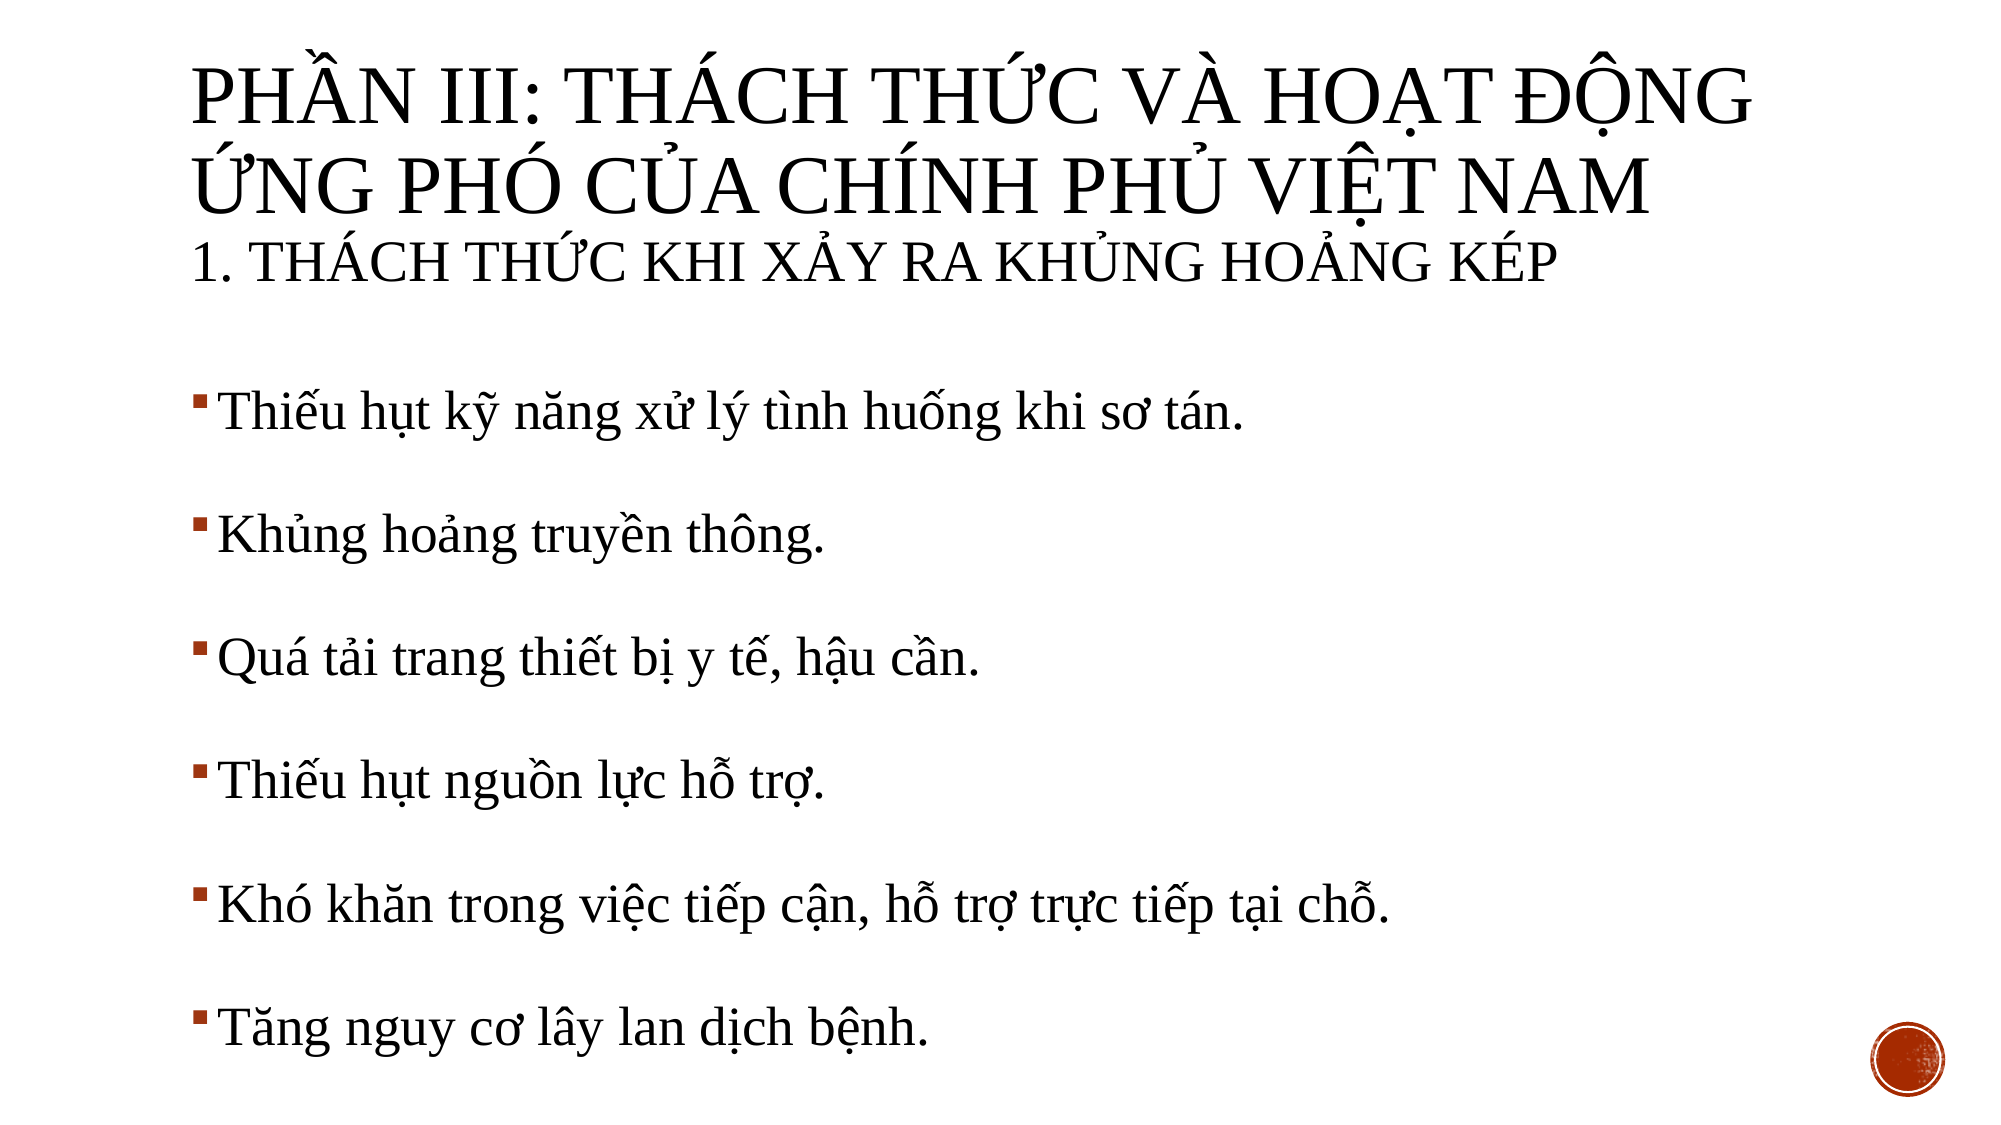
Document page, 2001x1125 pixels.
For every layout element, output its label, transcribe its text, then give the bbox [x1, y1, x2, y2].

list Thiếu hụt kỹ năng xử lý tình huống khi sơ tán. Khủng hoảng truyền thông. Quá tải trang thiết bị y tế, hậu cần. Thiếu hụt nguồn lực hỗ trợ. Khó khăn trong việc tiếp cận, hỗ trợ trực tiếp tại chỗ. Tăng nguy cơ lây lan dịch bệnh. [174, 333, 1826, 1068]
title Phần iii: thách thức và HOẠT ĐỘNG ỨNG PHÓ của chính phủ việt nam 1. thách thức khi xảy ra khủng hoảng kép [175, 11, 1826, 333]
